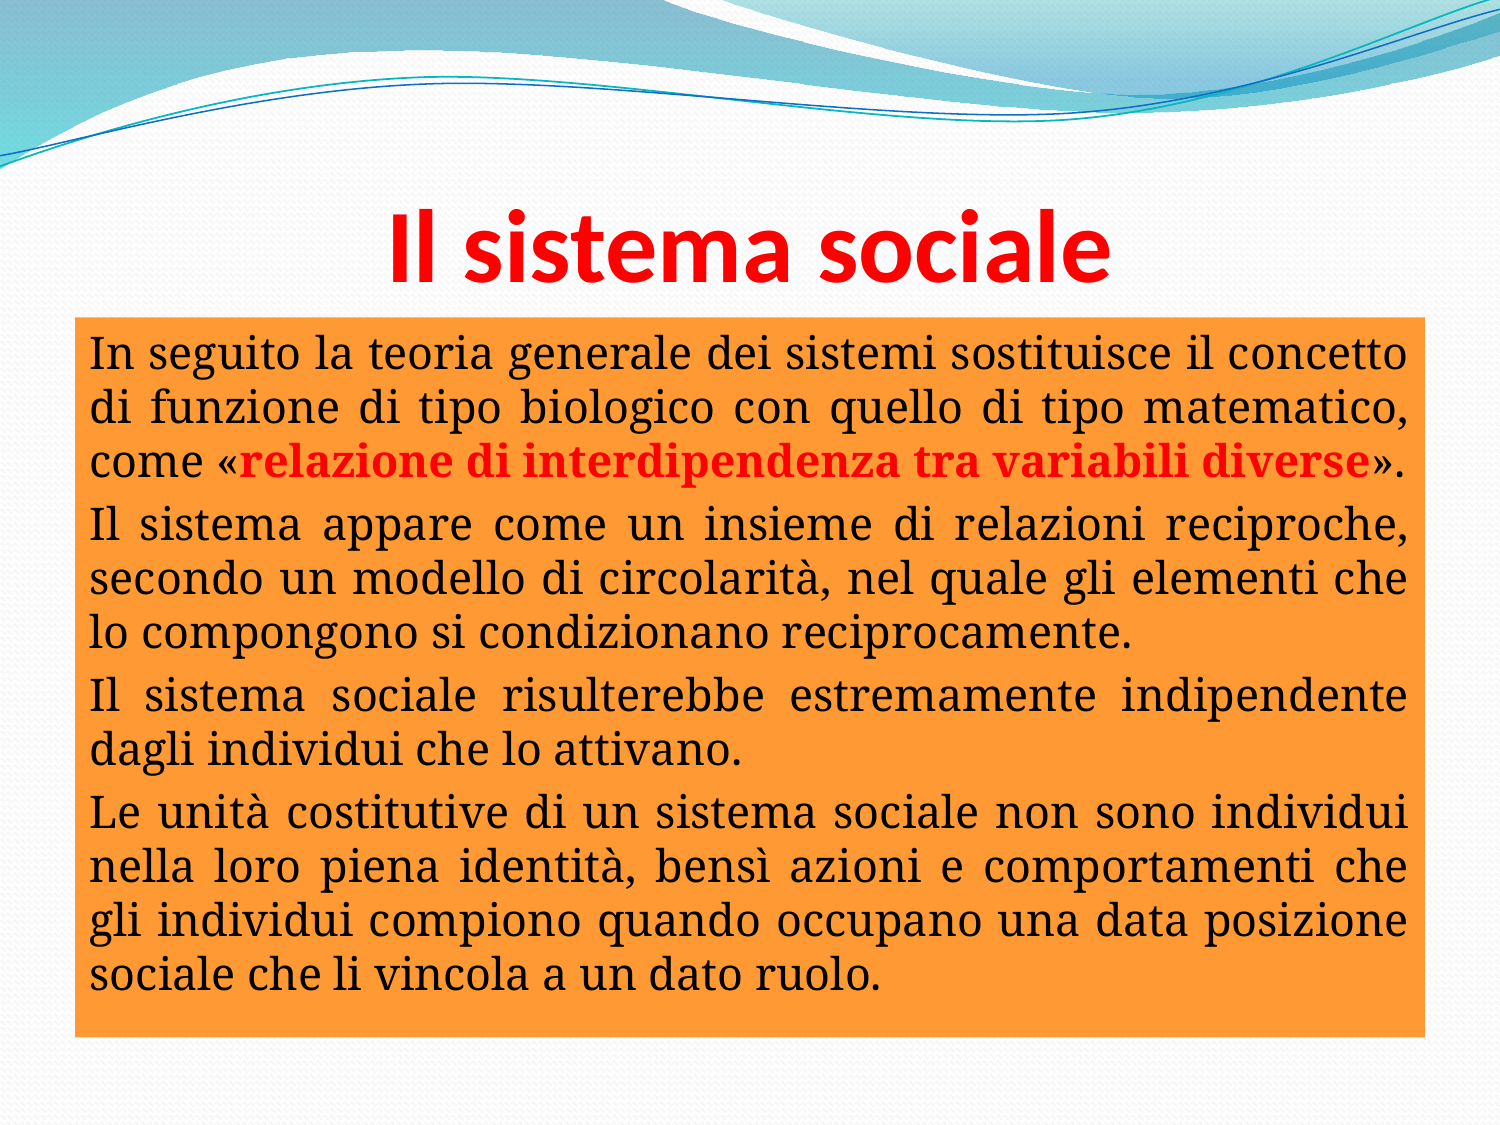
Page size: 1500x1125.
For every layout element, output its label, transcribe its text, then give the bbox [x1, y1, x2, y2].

title Il sistema sociale [75, 115, 1425, 303]
list In seguito la teoria generale dei sistemi sostituisce il concetto di funzione di tipo biologico con quello di tipo matematico, come «relazione di interdipendenza tra variabili diverse». Il sistema appare come un insieme di relazioni reciproche, secondo un modello di circolarità, nel quale gli elementi che lo compongono si condizionano reciprocamente. Il sistema sociale risulterebbe estremamente indipendente dagli individui che lo attivano. Le unità costitutive di un sistema sociale non sono individui nella loro piena identità, bensì azioni e comportamenti che gli individui compiono quando occupano una data posizione sociale che li vincola a un dato ruolo. [75, 317, 1425, 1038]
